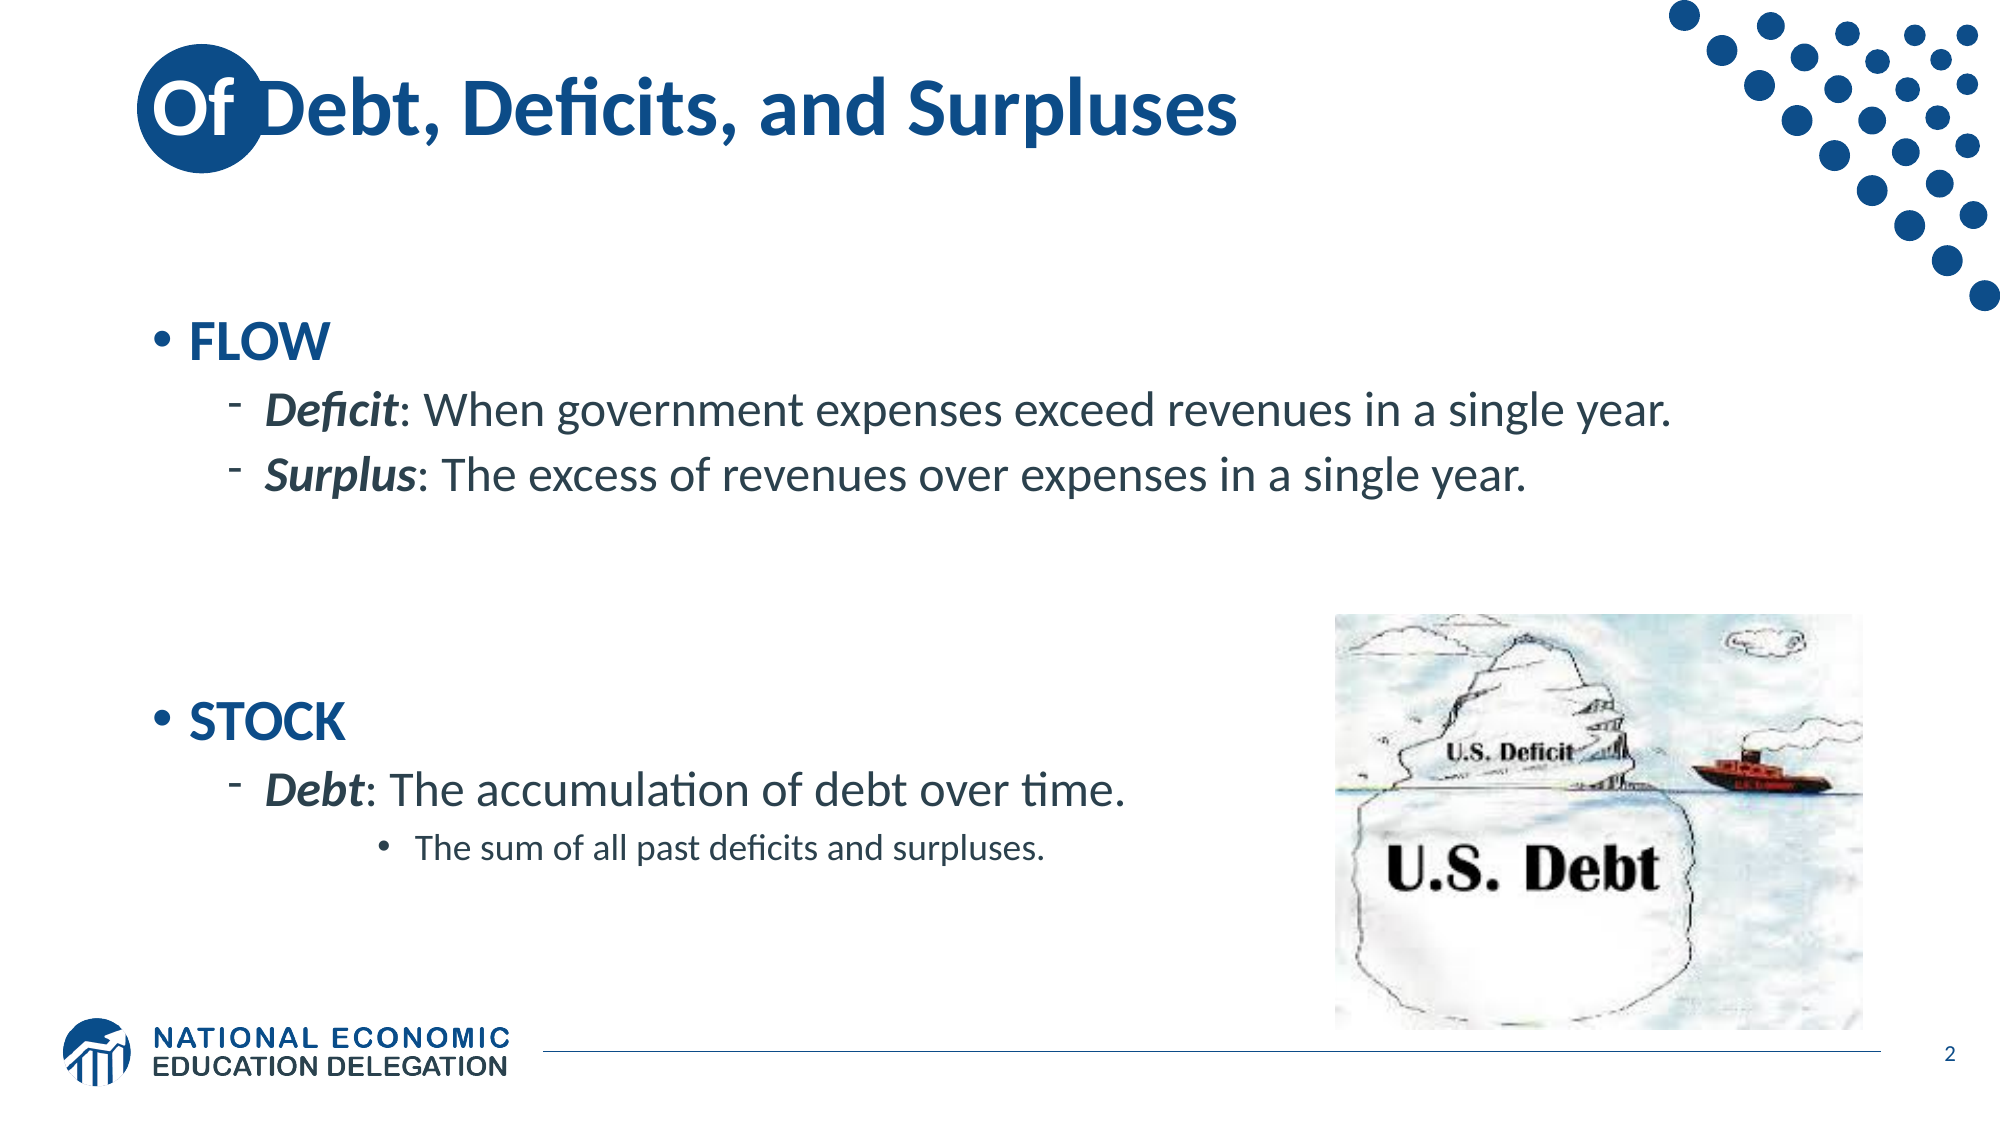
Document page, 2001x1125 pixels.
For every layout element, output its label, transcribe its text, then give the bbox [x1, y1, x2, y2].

slide_number 2 [1521, 1022, 1972, 1082]
picture [1335, 614, 1863, 1030]
list FLOW Deficit: When government expenses exceed revenues in a single year. Surplus: The excess of revenues over expenses in a single year. STOCK Debt: The accumulation of debt over time. The sum of all past deficits and surpluses. [137, 257, 1863, 972]
picture [55, 1013, 520, 1091]
title Of Debt, Deficits, and Surpluses [137, 0, 1863, 218]
